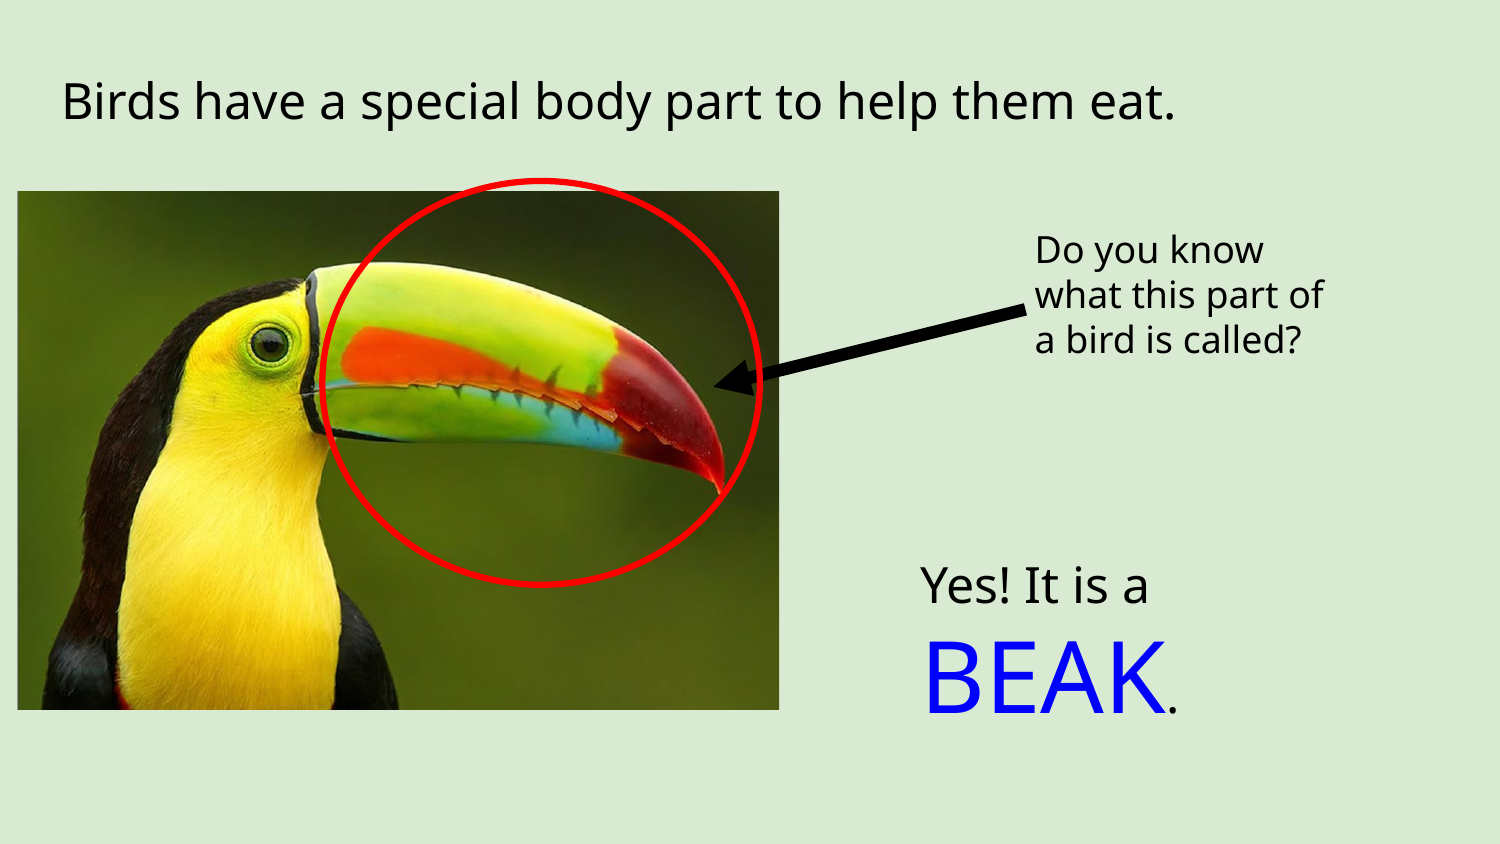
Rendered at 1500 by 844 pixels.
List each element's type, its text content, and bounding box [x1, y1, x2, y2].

text_box Yes! It is a BEAK. [905, 538, 1373, 587]
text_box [713, 309, 1026, 388]
picture [17, 190, 780, 710]
text_box [479, 180, 603, 189]
text_box Do you know what this part of a bird is called? [1019, 210, 1353, 387]
list Birds have a special body part to help them eat. [46, 45, 1413, 159]
